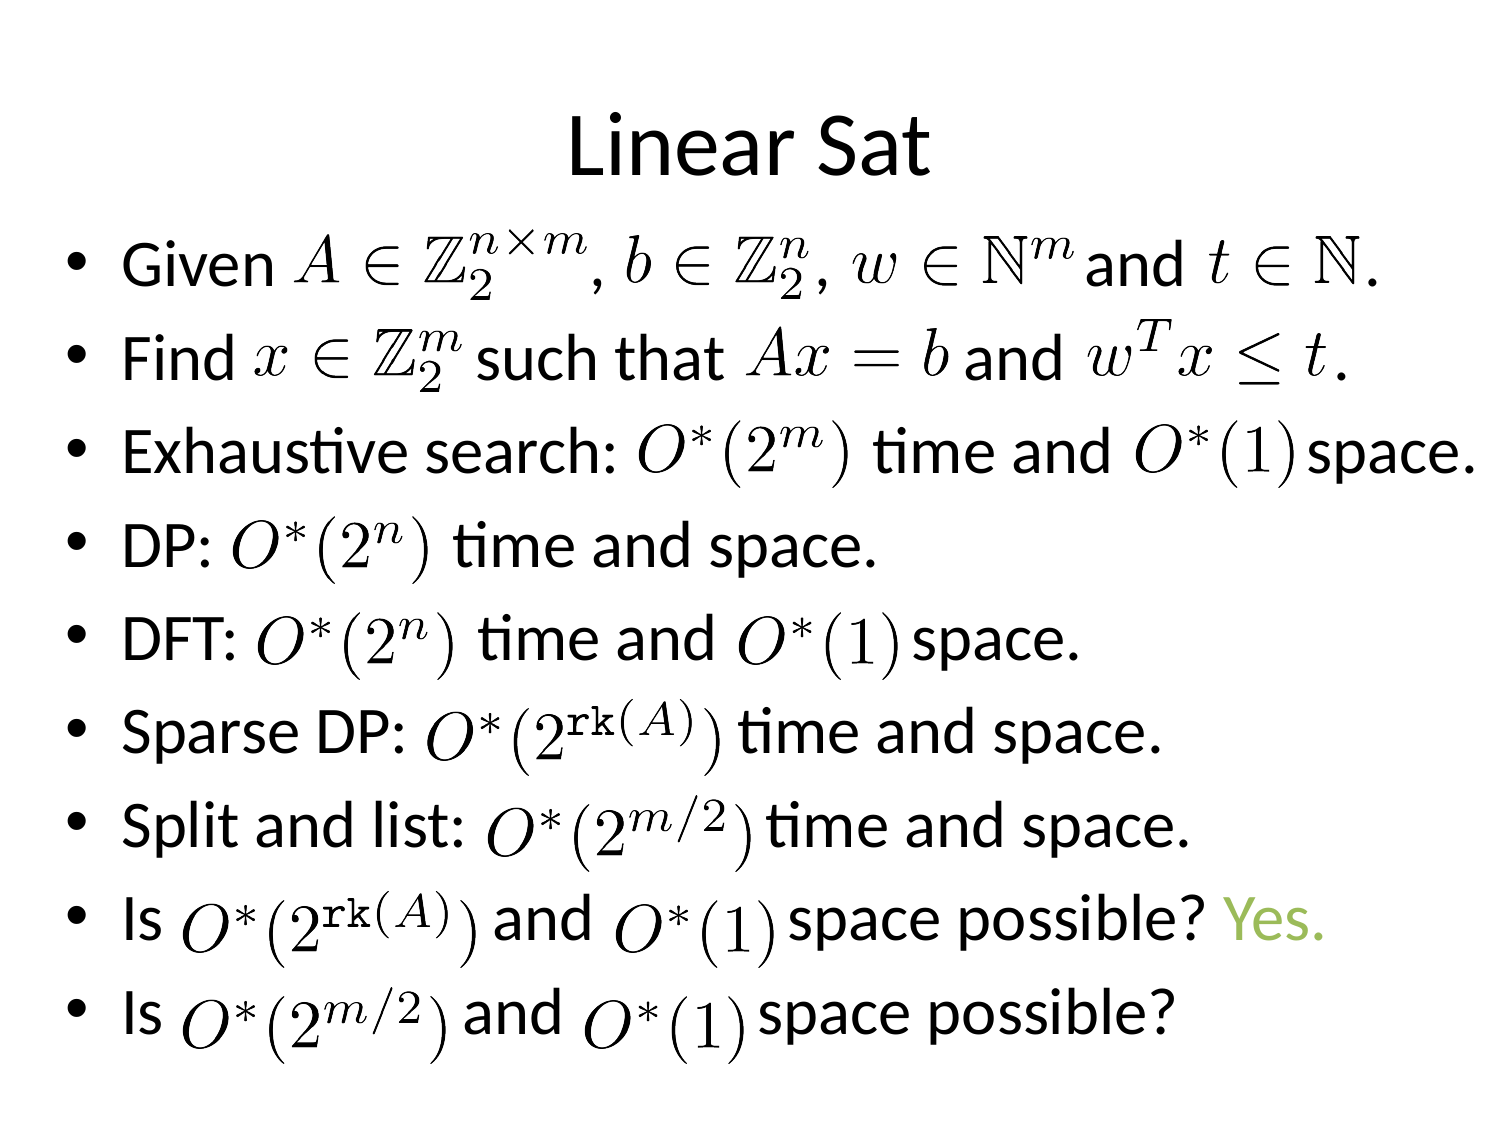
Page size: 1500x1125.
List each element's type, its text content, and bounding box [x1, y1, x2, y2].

picture [581, 996, 744, 1064]
list Given , , and . Find such that and . Exhaustive search: time and space. DP: time and space. DFT: time and space. Sparse DP: time and space. Split and list: time and space. Is and space possible? Yes. Is and space possible? [50, 212, 1500, 1125]
picture [291, 229, 587, 301]
picture [635, 420, 848, 488]
picture [1131, 420, 1294, 488]
picture [254, 612, 453, 680]
picture [611, 900, 774, 968]
picture [252, 329, 462, 392]
picture [743, 326, 949, 376]
picture [735, 612, 898, 680]
picture [179, 890, 476, 968]
picture [229, 516, 429, 584]
picture [623, 235, 809, 300]
picture [483, 795, 751, 872]
picture [179, 987, 446, 1064]
title Linear Sat [75, 45, 1425, 212]
picture [1206, 236, 1360, 286]
picture [423, 698, 721, 776]
picture [849, 236, 1074, 286]
picture [1085, 319, 1326, 385]
